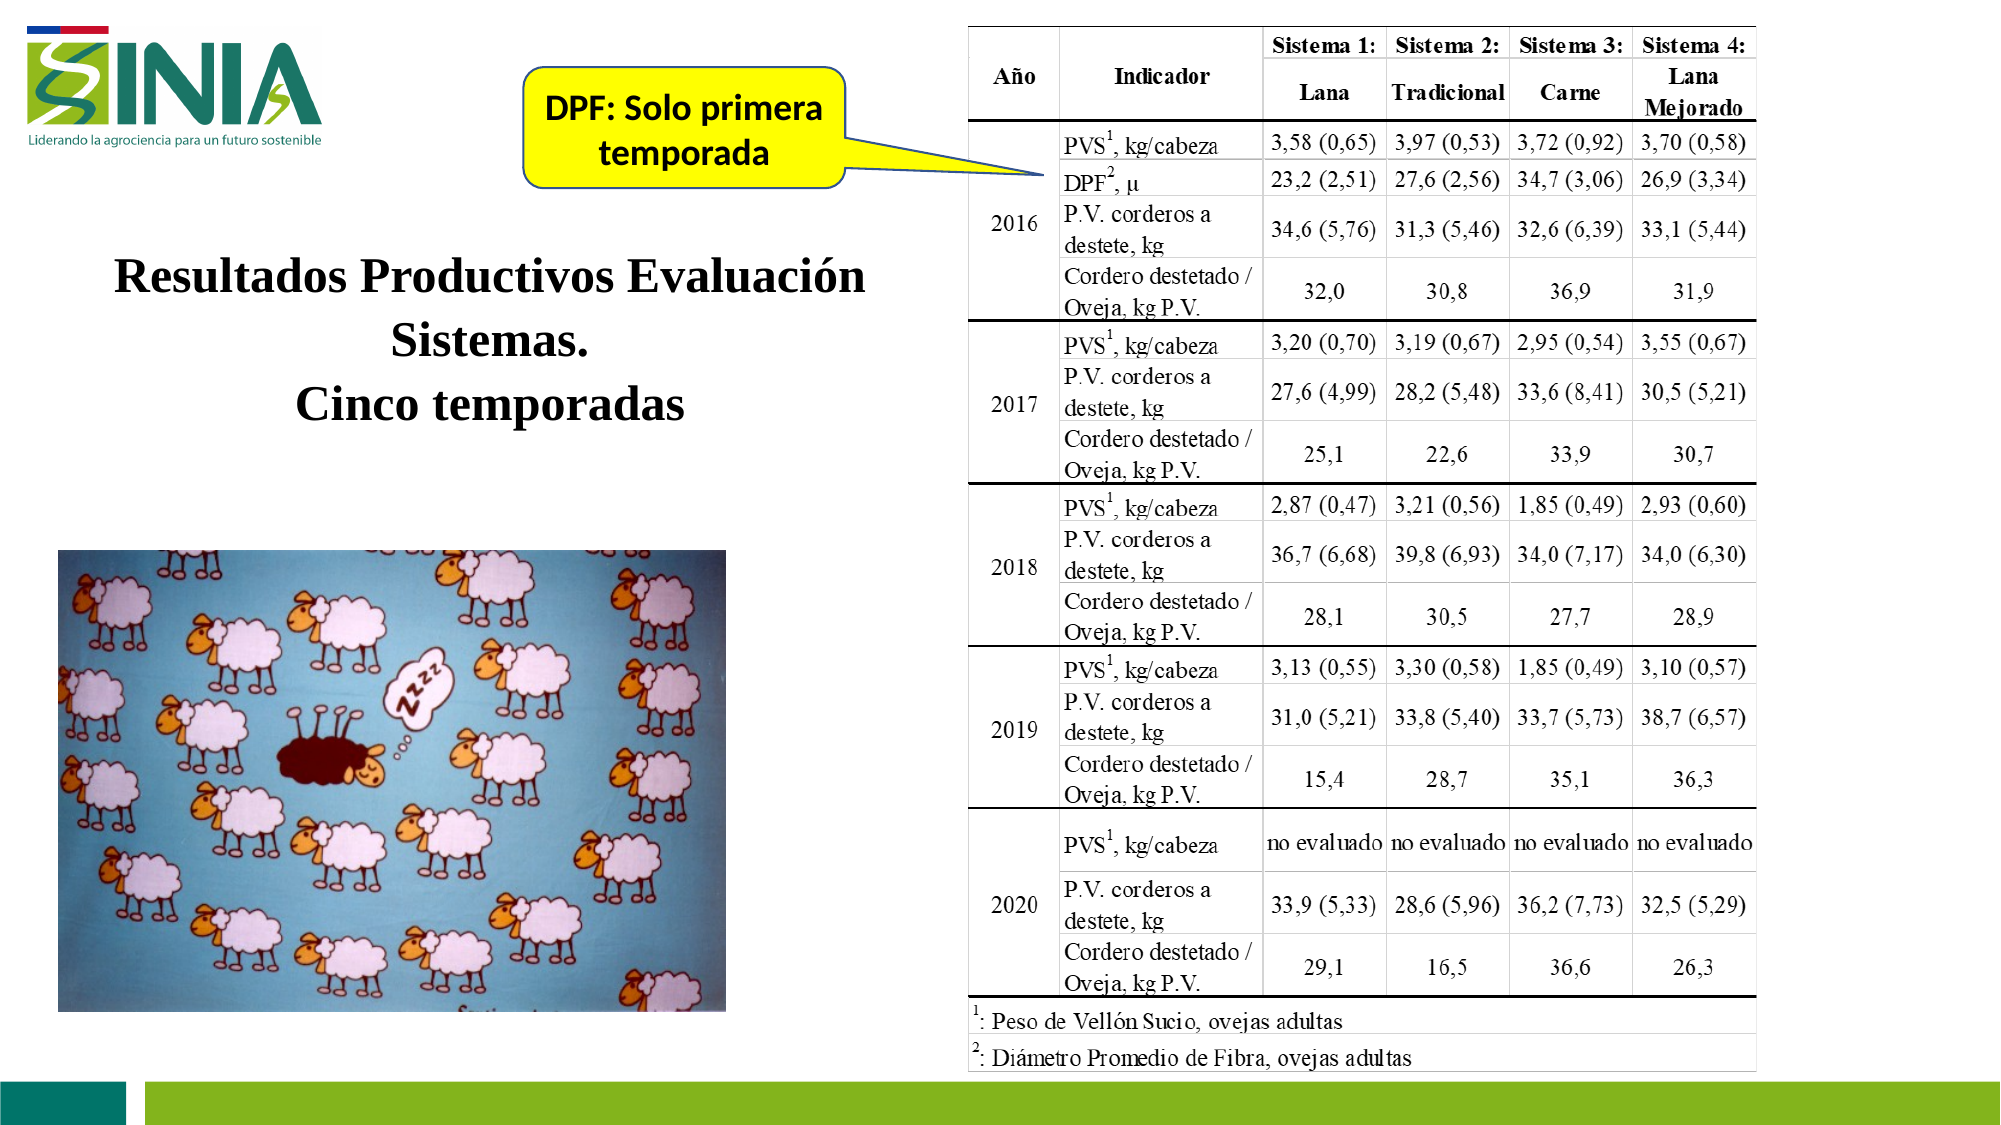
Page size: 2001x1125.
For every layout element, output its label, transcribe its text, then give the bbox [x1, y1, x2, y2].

picture [58, 550, 726, 1012]
text_box [145, 1081, 2000, 1125]
picture [27, 26, 322, 148]
title Resultados Productivos Evaluación Sistemas. Cinco temporadas [11, 212, 968, 457]
text_box [0, 1081, 127, 1125]
text_box DPF: Solo primera temporada [522, 66, 968, 190]
picture [968, 26, 1757, 1072]
